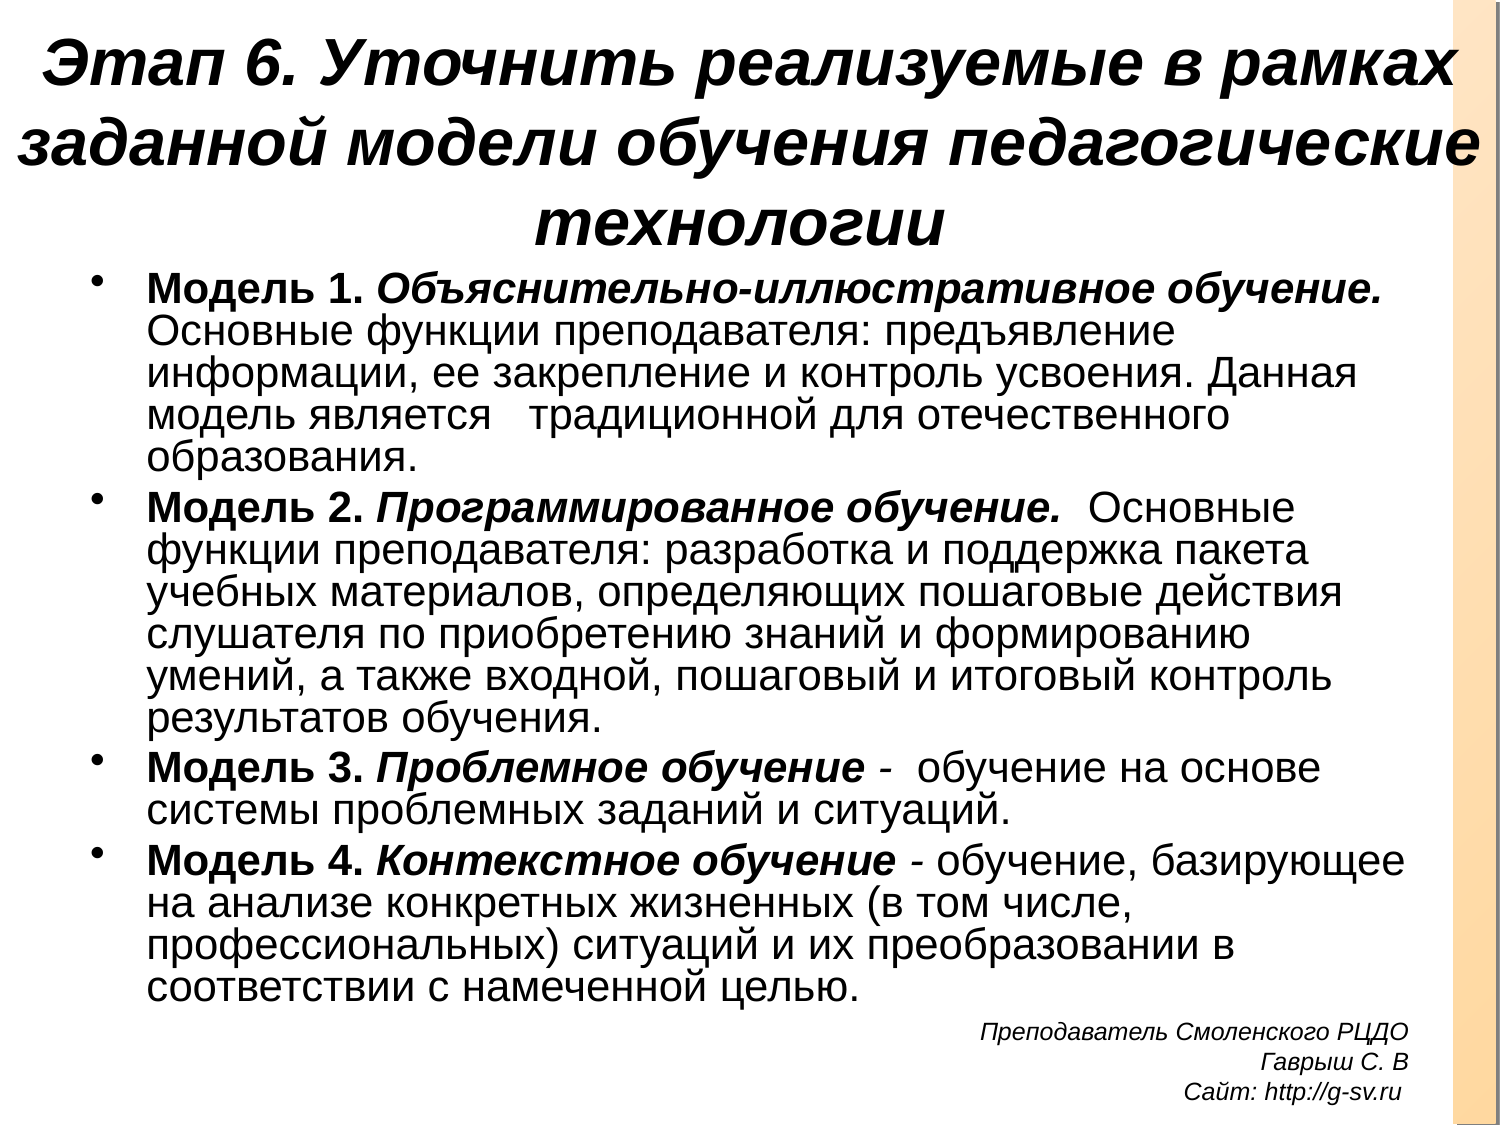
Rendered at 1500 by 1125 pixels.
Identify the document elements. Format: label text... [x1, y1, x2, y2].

list Модель 1. Объяснительно-иллюстративное обучение. Основные функции преподавателя: предъявление информации, ее закрепление и контроль усвоения. Данная модель является традиционной для отечественного образования. Модель 2. Программированное обучение. Основные функции преподавателя: разработка и поддержка пакета учебных материалов, определяющих пошаговые действия слушателя по приобретению знаний и формированию умений, а также входной, пошаговый и итоговый контроль результатов обучения. Модель 3. Проблемное обучение - обучение на основе системы проблемных заданий и ситуаций. Модель 4. Контекстное обучение - обучение, базирующее на анализе конкретных жизненных (в том числе, профессиональных) ситуаций и их преобразовании в соответствии с намеченной целью. [74, 262, 1426, 1059]
title Этап 6. Уточнить реализуемые в рамках заданной модели обучения педагогические технологии [0, 44, 1500, 233]
